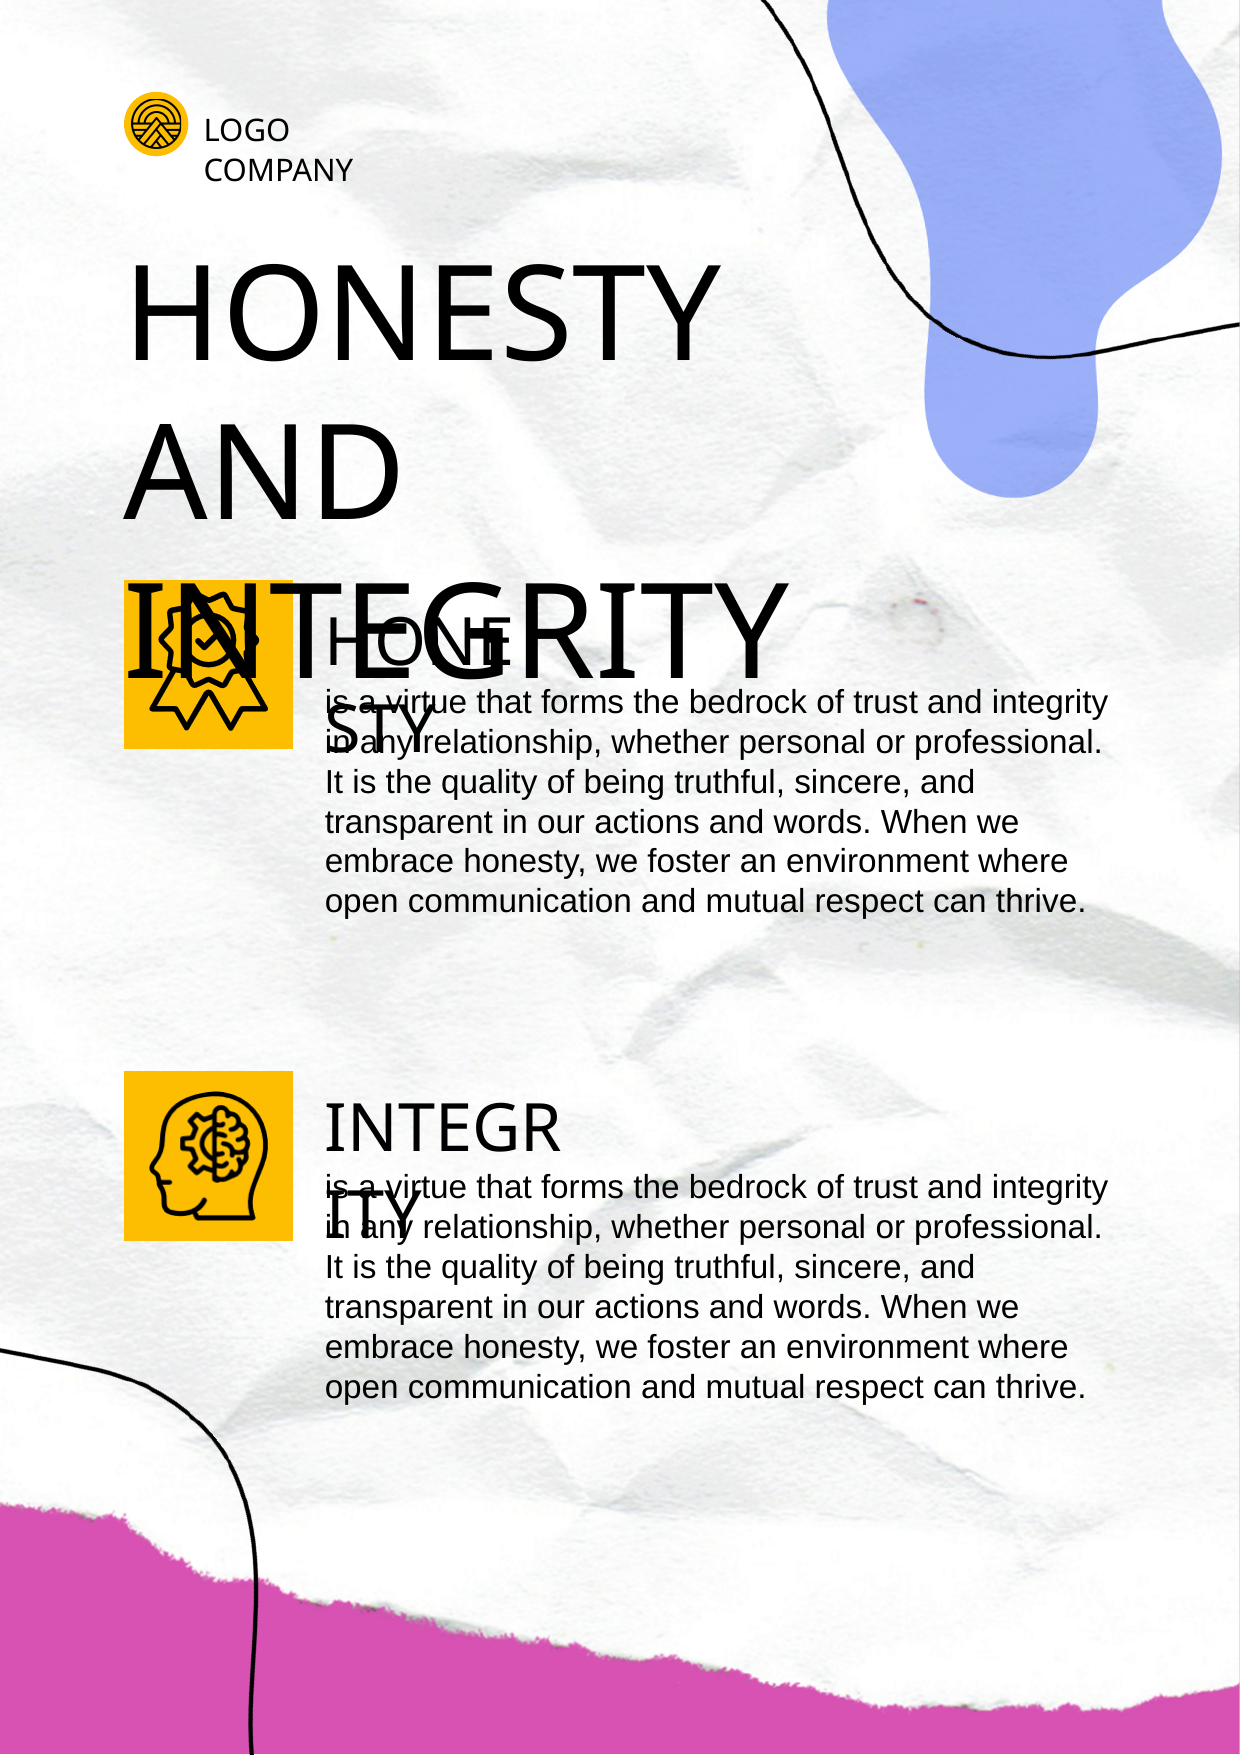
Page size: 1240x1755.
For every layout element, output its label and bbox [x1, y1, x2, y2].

picture [0, 0, 1240, 1755]
text_box [123, 91, 409, 157]
text_box [123, 1070, 294, 1241]
text_box [123, 579, 294, 750]
